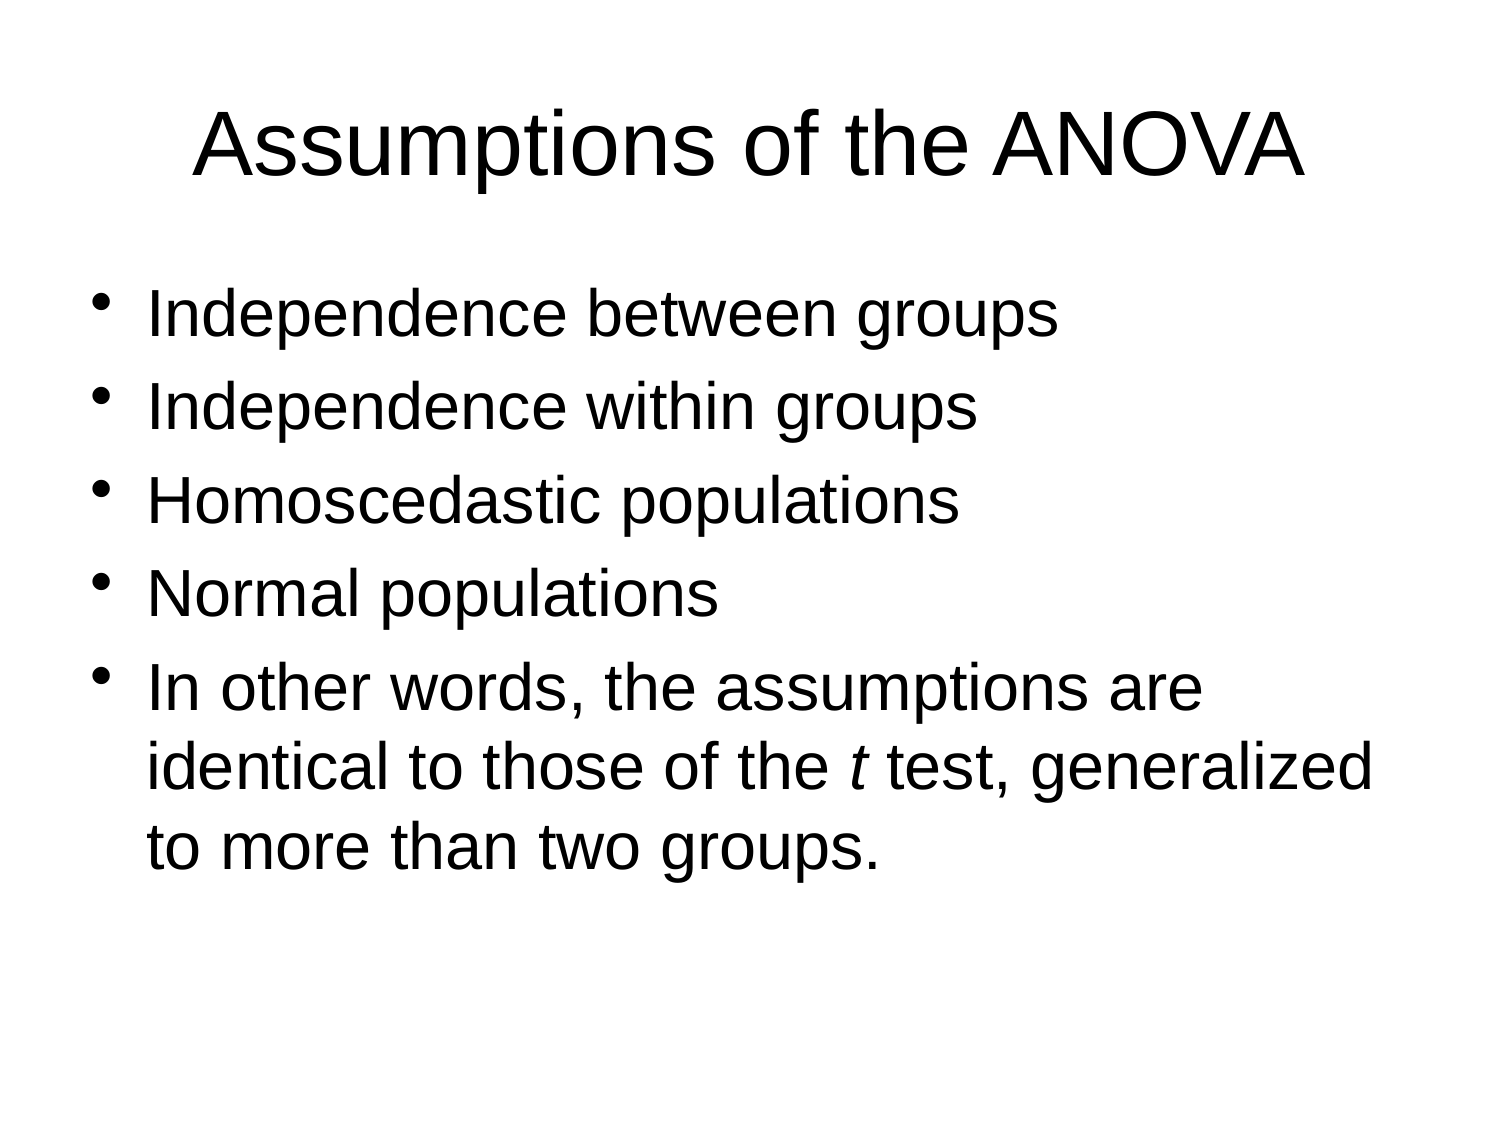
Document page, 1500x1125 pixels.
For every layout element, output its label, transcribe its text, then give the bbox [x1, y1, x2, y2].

title Assumptions of the ANOVA [74, 44, 1426, 233]
list Independence between groups Independence within groups Homoscedastic populations Normal populations In other words, the assumptions are identical to those of the t test, generalized to more than two groups. [74, 262, 1426, 1006]
